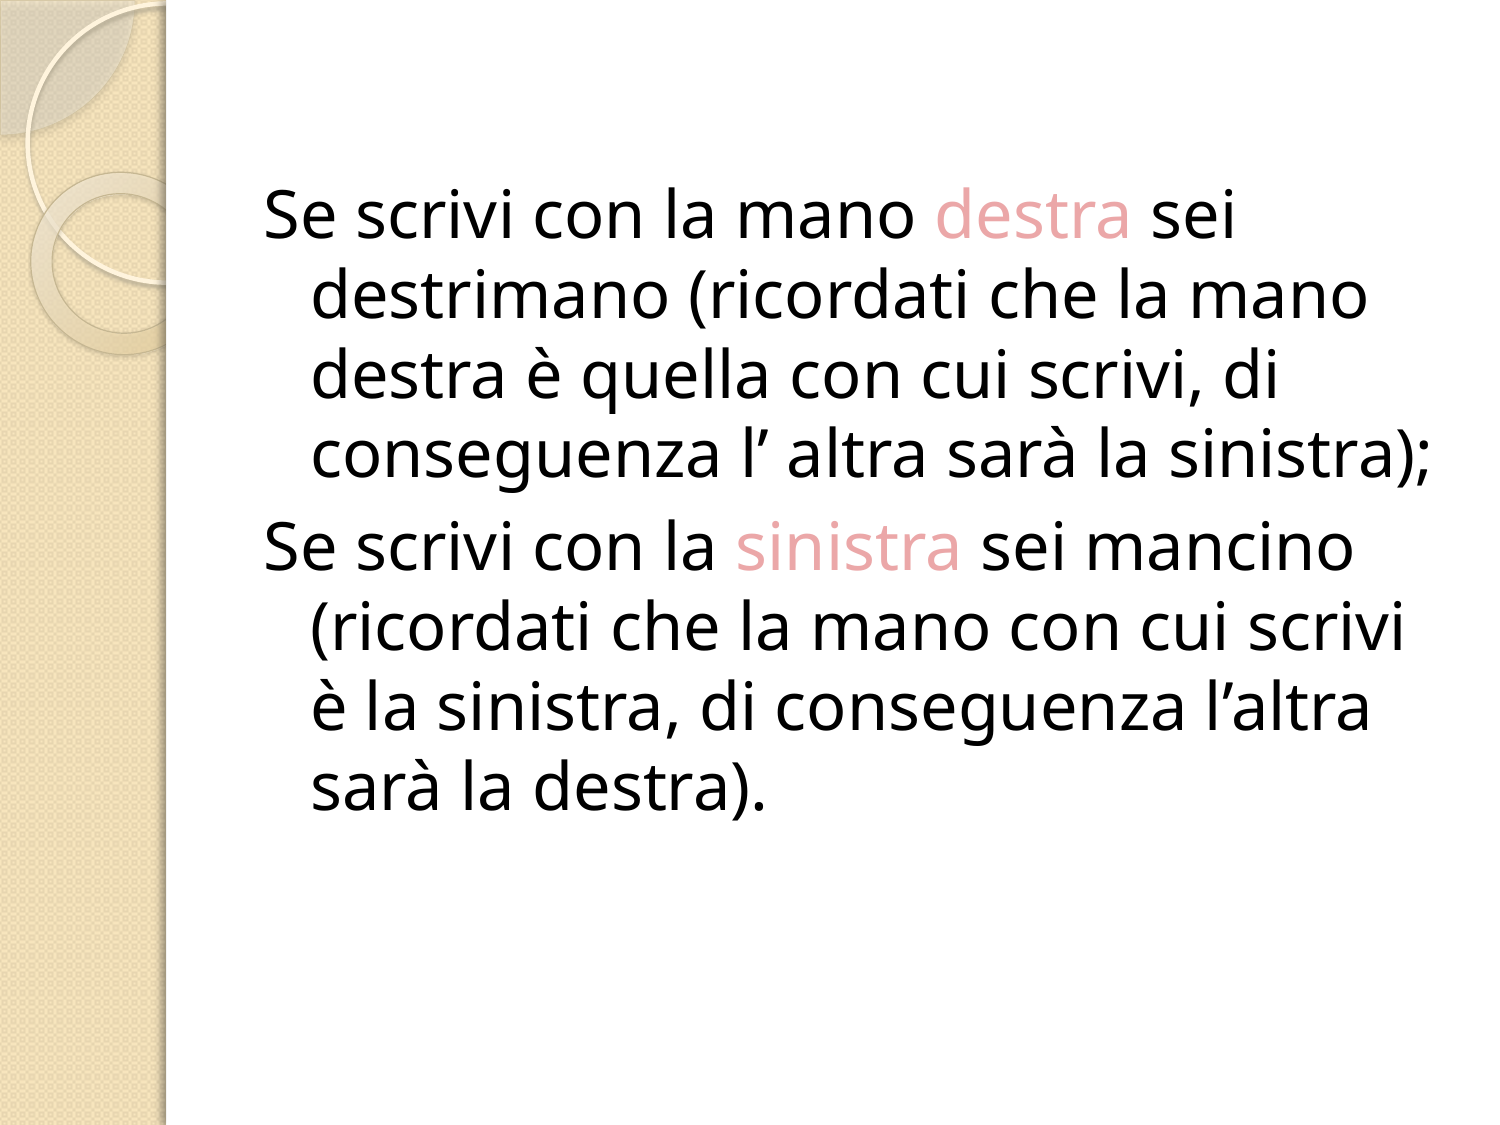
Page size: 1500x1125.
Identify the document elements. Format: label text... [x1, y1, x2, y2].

list Se scrivi con la mano destra sei destrimano (ricordati che la mano destra è quella con cui scrivi, di conseguenza l’ altra sarà la sinistra); Se scrivi con la sinistra sei mancino (ricordati che la mano con cui scrivi è la sinistra, di conseguenza l’altra sarà la destra). [235, 164, 1466, 1025]
